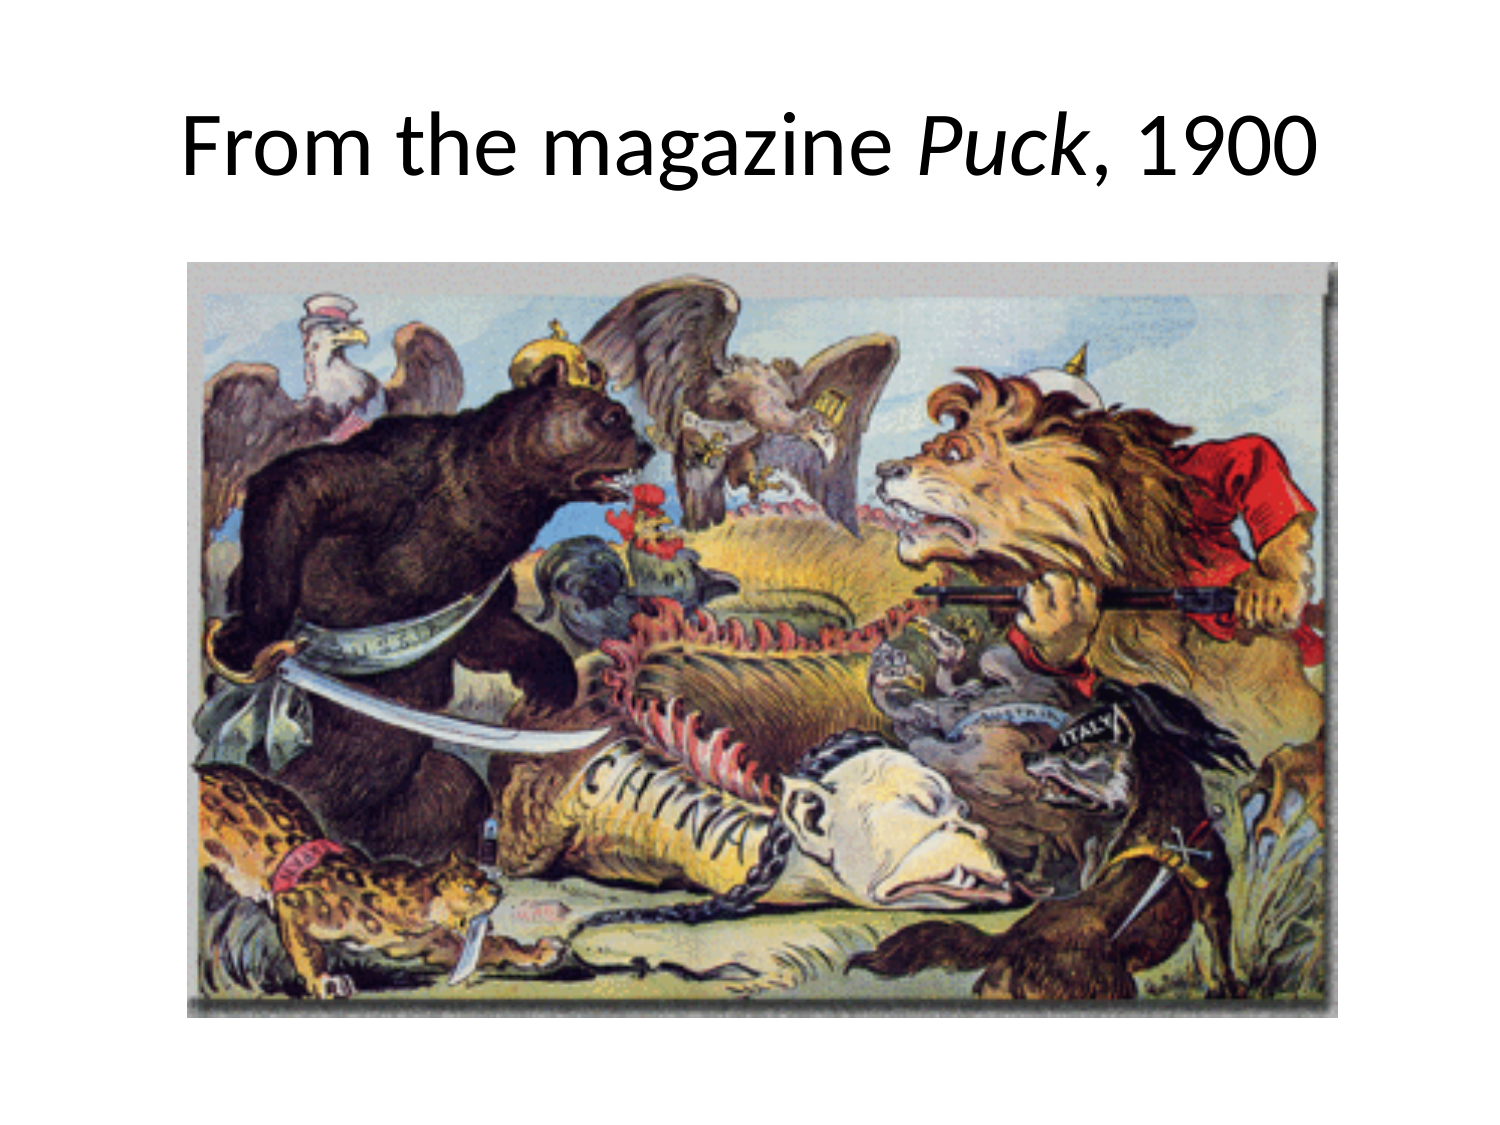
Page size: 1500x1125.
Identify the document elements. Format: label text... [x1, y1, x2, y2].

picture [187, 262, 1338, 1019]
title From the magazine Puck, 1900 [75, 45, 1425, 233]
